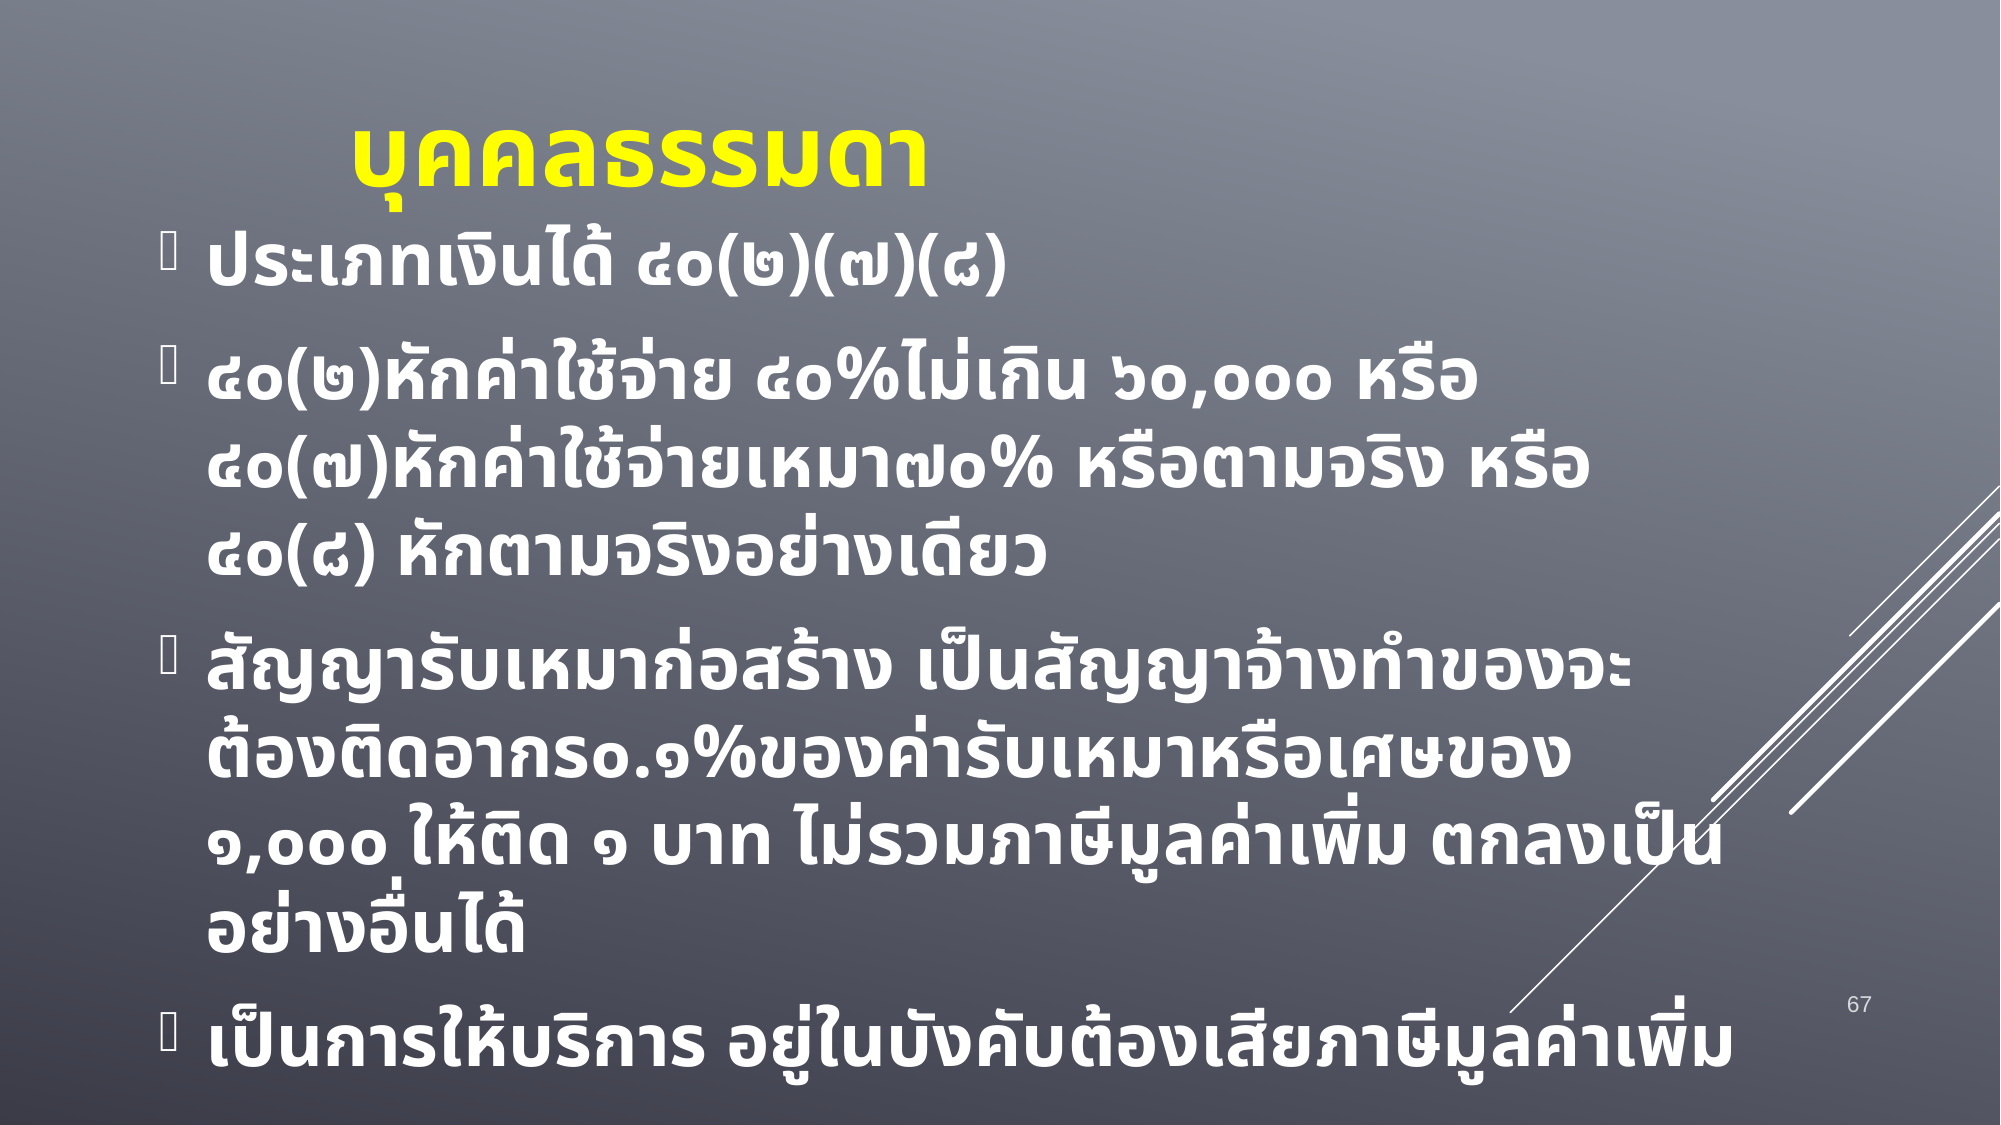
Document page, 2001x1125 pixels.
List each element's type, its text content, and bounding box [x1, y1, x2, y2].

list ประเภทเงินได้ ๔๐(๒)(๗)(๘) ๔๐(๒)หักค่าใช้จ่าย ๔๐%ไม่เกิน ๖๐,๐๐๐ หรือ ๔๐(๗)หักค่าใช้จ่ายเหมา๗๐% หรือตามจริง หรือ ๔๐(๘) หักตามจริงอย่างเดียว สัญญารับเหมาก่อสร้าง เป็นสัญญาจ้างทำของจะต้องติดอากร๐.๑%ของค่ารับเหมาหรือเศษของ ๑,๐๐๐ ให้ติด ๑ บาท ไม่รวมภาษีมูลค่าเพิ่ม ตกลงเป็นอย่างอื่นได้ เป็นการให้บริการ อยู่ในบังคับต้องเสียภาษีมูลค่าเพิ่ม [143, 268, 1779, 1025]
slide_number 67 [1700, 915, 1888, 1025]
title บุคคลธรรมดา [324, 52, 1513, 240]
